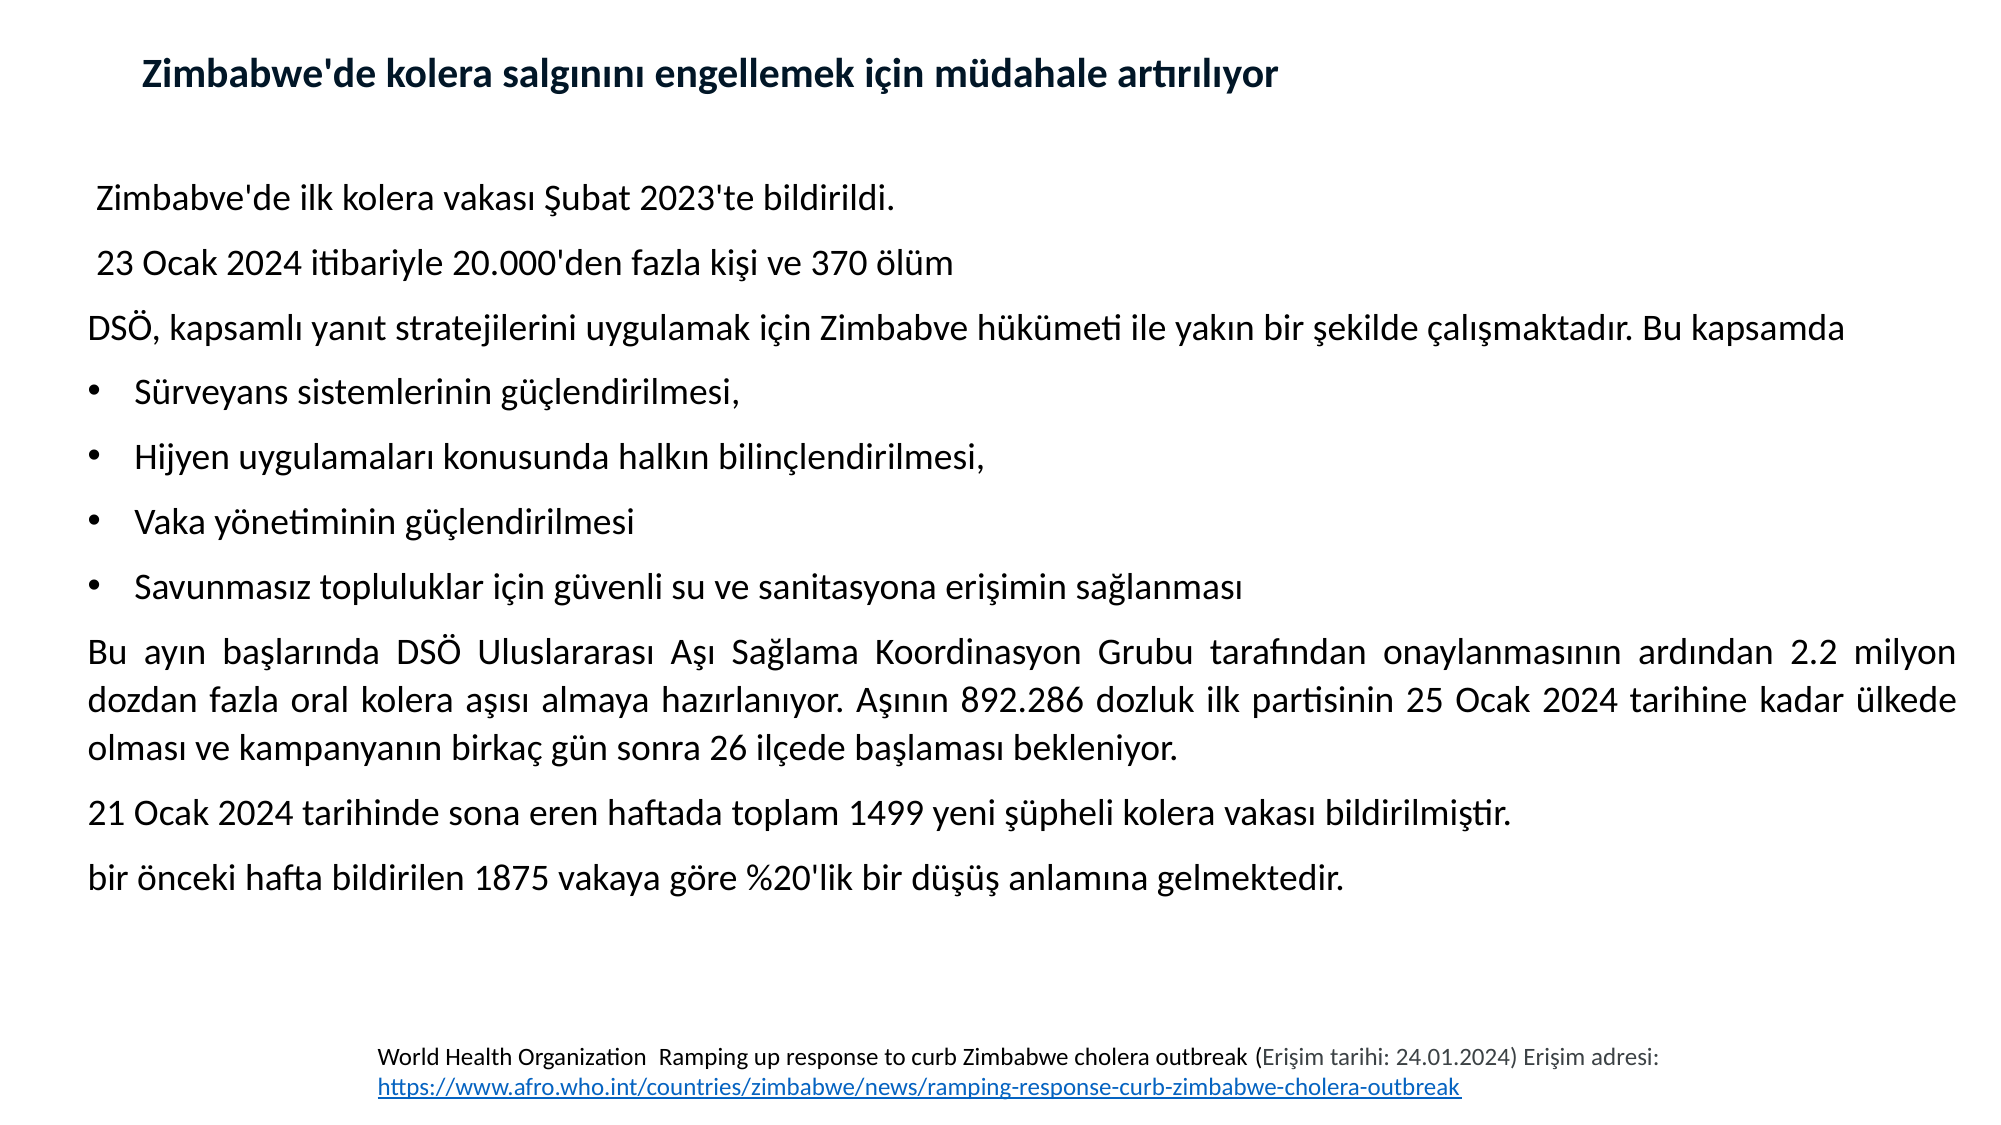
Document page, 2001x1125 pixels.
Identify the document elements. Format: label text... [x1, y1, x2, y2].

text_box Zimbabwe'de kolera salgınını engellemek için müdahale artırılıyor [127, 38, 1410, 104]
text_box World Health Organization Ramping up response to curb Zimbabwe cholera outbreak (Erişim tarihi: 24.01.2024) Erişim adresi: https://www.afro.who.int/countries/zimbabwe/news/ramping-response-curb-zimbabwe-cholera-outbreak [363, 1033, 2000, 1125]
text_box Zimbabve'de ilk kolera vakası Şubat 2023'te bildirildi. 23 Ocak 2024 itibariyle 20.000'den fazla kişi ve 370 ölüm DSÖ, kapsamlı yanıt stratejilerini uygulamak için Zimbabve hükümeti ile yakın bir şekilde çalışmaktadır. Bu kapsamda Sürveyans sistemlerinin güçlendirilmesi, Hijyen uygulamaları konusunda halkın bilinçlendirilmesi, Vaka yönetiminin güçlendirilmesi Savunmasız topluluklar için güvenli su ve sanitasyona erişimin sağlanması Bu ayın başlarında DSÖ Uluslararası Aşı Sağlama Koordinasyon Grubu tarafından onaylanmasının ardından 2.2 milyon dozdan fazla oral kolera aşısı almaya hazırlanıyor. Aşının 892.286 dozluk ilk partisinin 25 Ocak 2024 tarihine kadar ülkede olması ve kampanyanın birkaç gün sonra 26 ilçede başlaması bekleniyor. 21 Ocak 2024 tarihinde sona eren haftada toplam 1499 yeni şüpheli kolera vakası bildirilmiştir. bir önceki hafta bildirilen 1875 vakaya göre %20'lik bir düşüş anlamına gelmektedir. [72, 162, 1974, 970]
